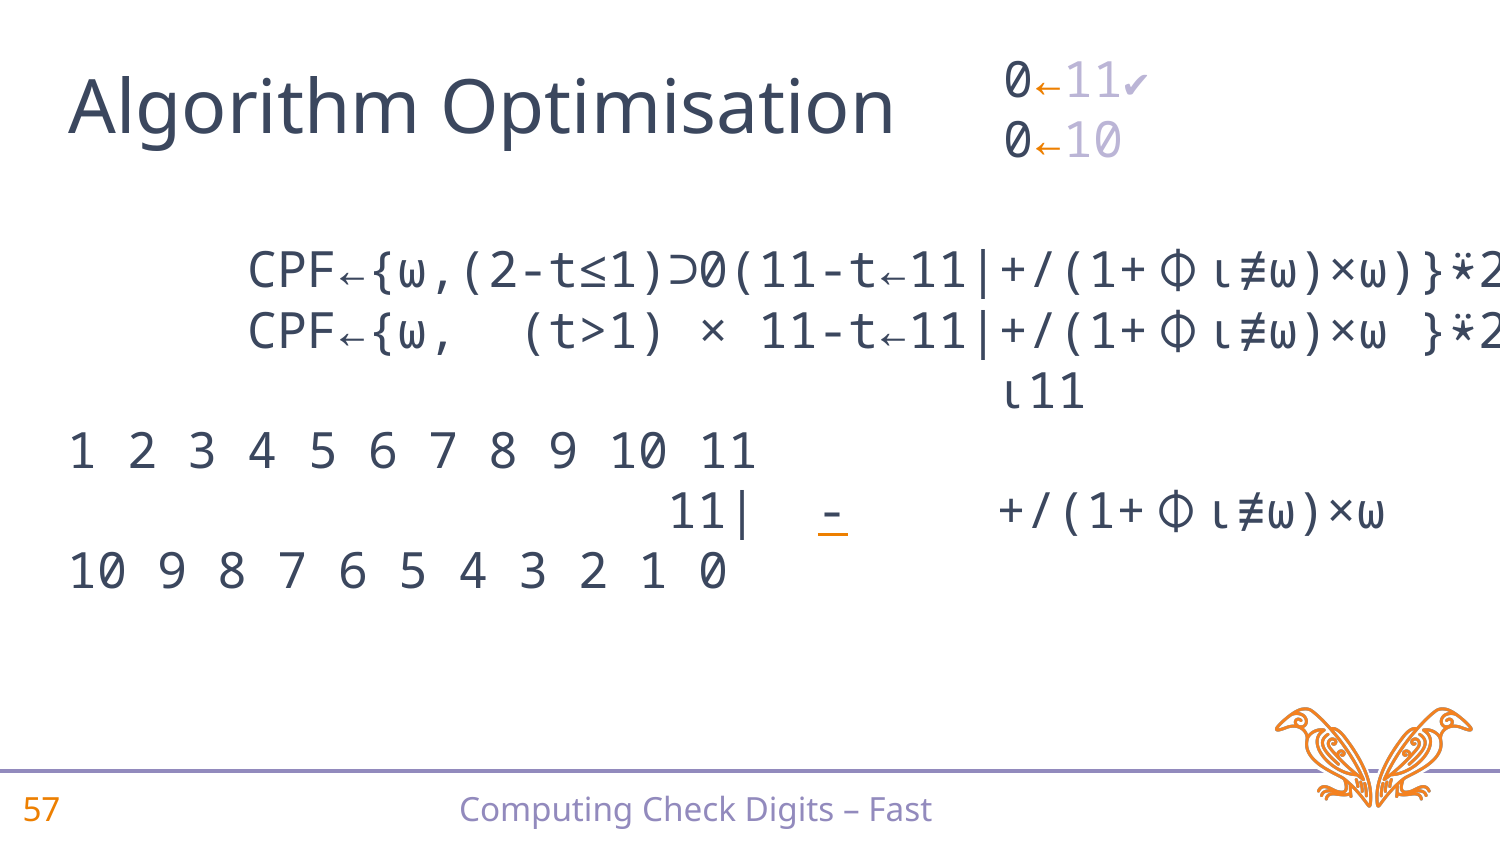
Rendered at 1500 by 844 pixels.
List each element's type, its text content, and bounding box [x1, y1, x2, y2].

text_box +/(1+⌽⍳≢⍵)×⍵ [981, 471, 1500, 546]
text_box CPF←{⍵,(2-t≤1)⊃0(11-t←11|+/(1+⌽⍳≢⍵)×⍵)}⍣2 CPF←{⍵, (t>1) × 11-t←11|+/(1+⌽⍳≢⍵)×⍵ }⍣2 [53, 221, 1500, 367]
title Algorithm Optimisation [53, 43, 538, 157]
picture [1262, 702, 1485, 813]
text_box ⍳11 1 2 3 4 5 6 7 8 9 10 11 [53, 351, 1310, 487]
text_box 0←11✔ 0←10 [538, 0, 1267, 175]
text_box 11| - 10 9 8 7 6 5 4 3 2 1 0 [53, 487, 1500, 606]
